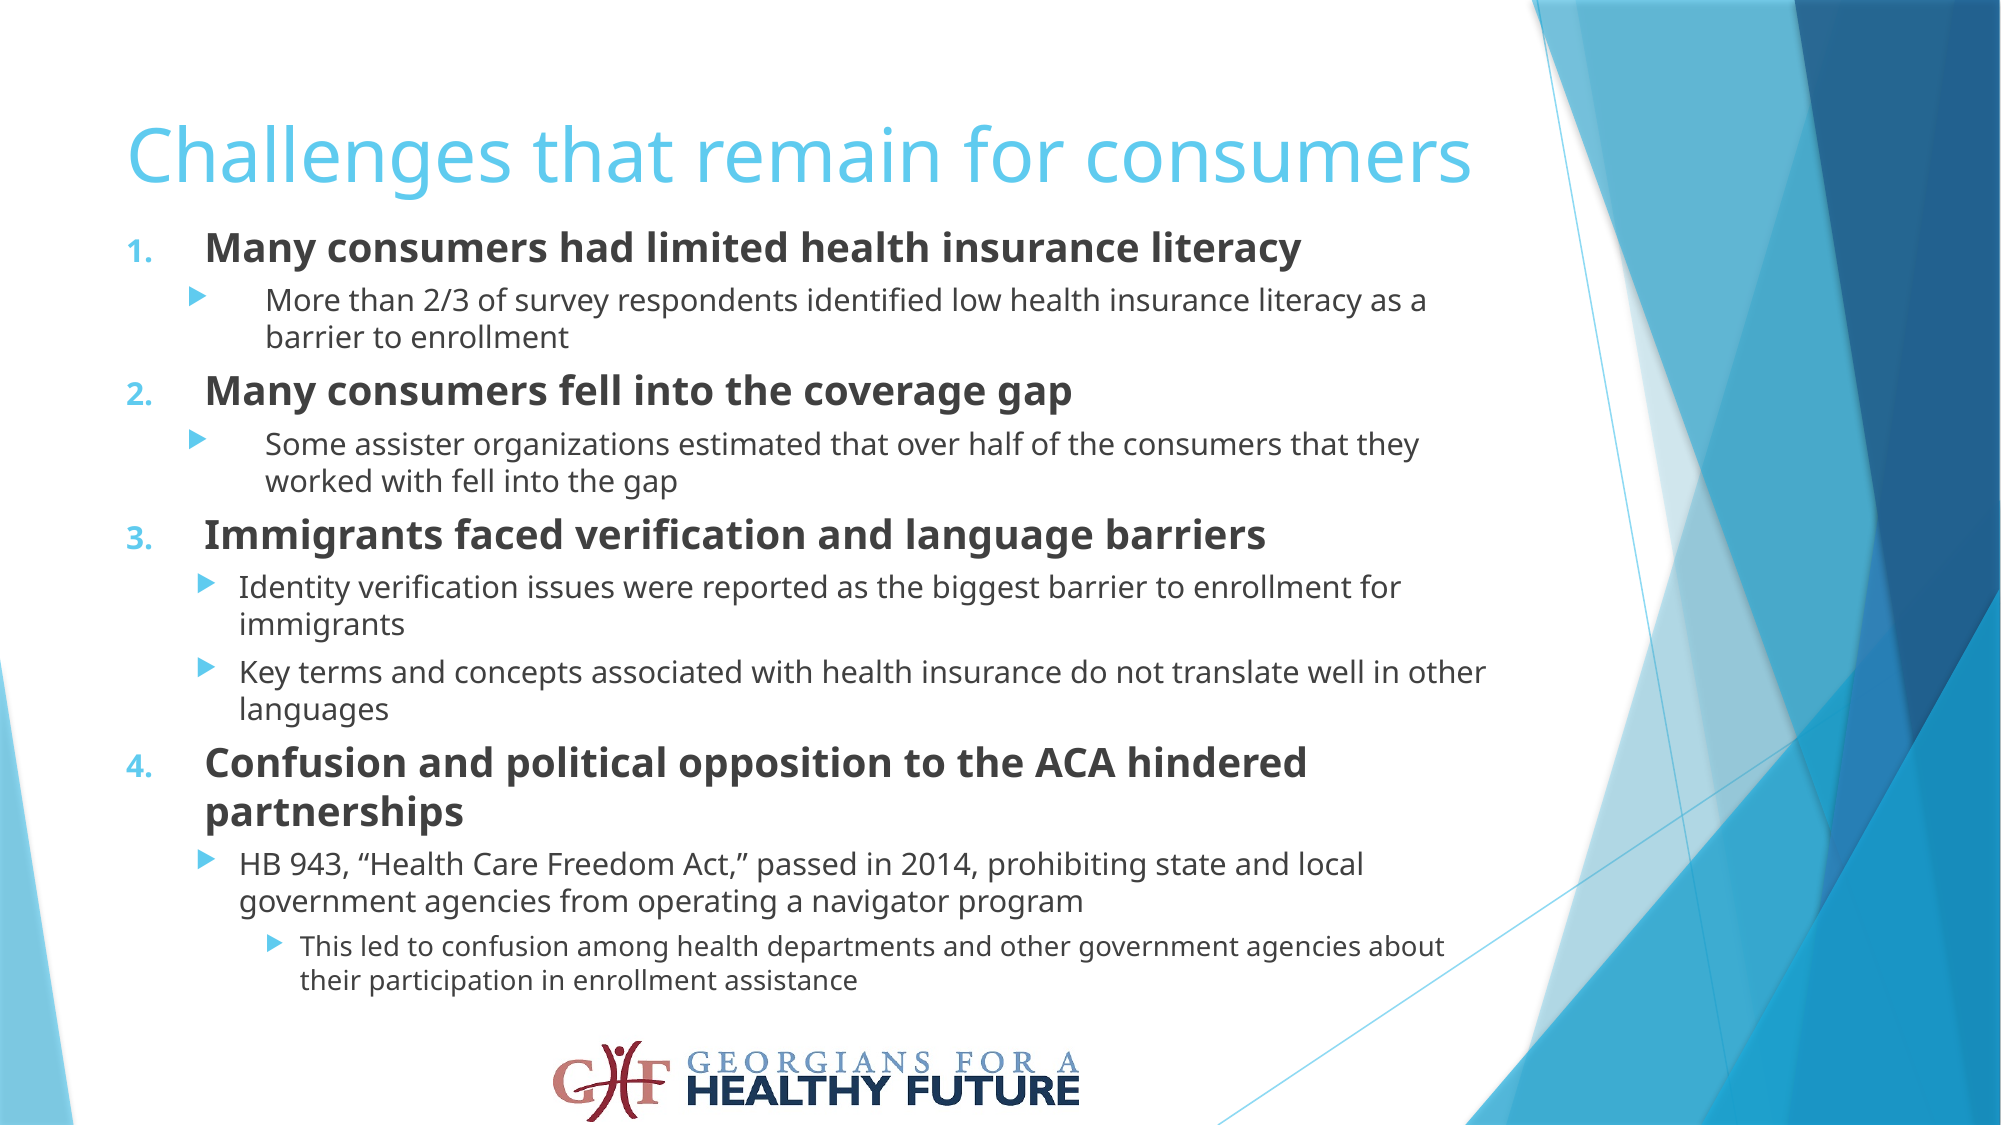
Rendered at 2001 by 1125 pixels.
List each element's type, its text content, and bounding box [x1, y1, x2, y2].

picture [553, 1013, 1079, 1122]
title Challenges that remain for consumers [111, 99, 1522, 214]
list Many consumers had limited health insurance literacy More than 2/3 of survey respondents identified low health insurance literacy as a barrier to enrollment Many consumers fell into the coverage gap Some assister organizations estimated that over half of the consumers that they worked with fell into the gap Immigrants faced verification and language barriers Identity verification issues were reported as the biggest barrier to enrollment for immigrants Key terms and concepts associated with health insurance do not translate well in other languages Confusion and political opposition to the ACA hindered partnerships HB 943, “Health Care Freedom Act,” passed in 2014, prohibiting state and local government agencies from operating a navigator program This led to confusion among health departments and other government agencies about their participation in enrollment assistance [111, 214, 1522, 1013]
